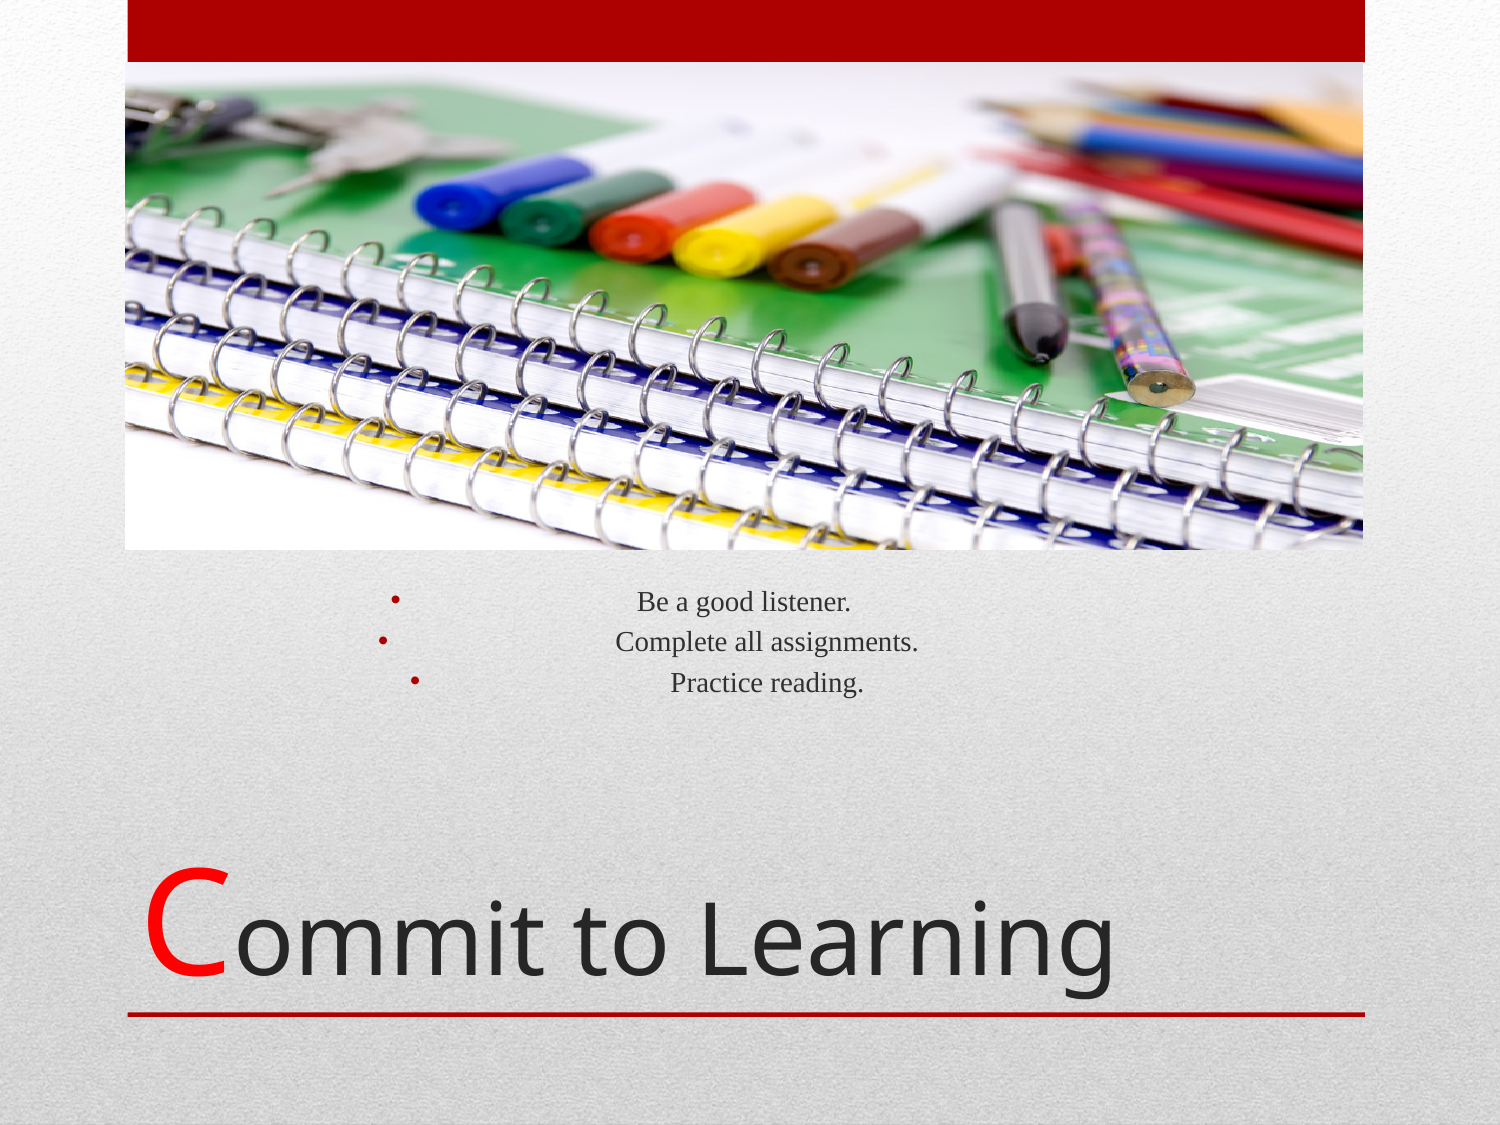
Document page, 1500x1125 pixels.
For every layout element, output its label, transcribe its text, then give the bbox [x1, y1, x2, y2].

text_box Commit to Learning [124, 750, 1238, 1013]
picture [124, 61, 1364, 551]
text_box Be a good listener. Complete all assignments. Practice reading. [139, 574, 1352, 707]
